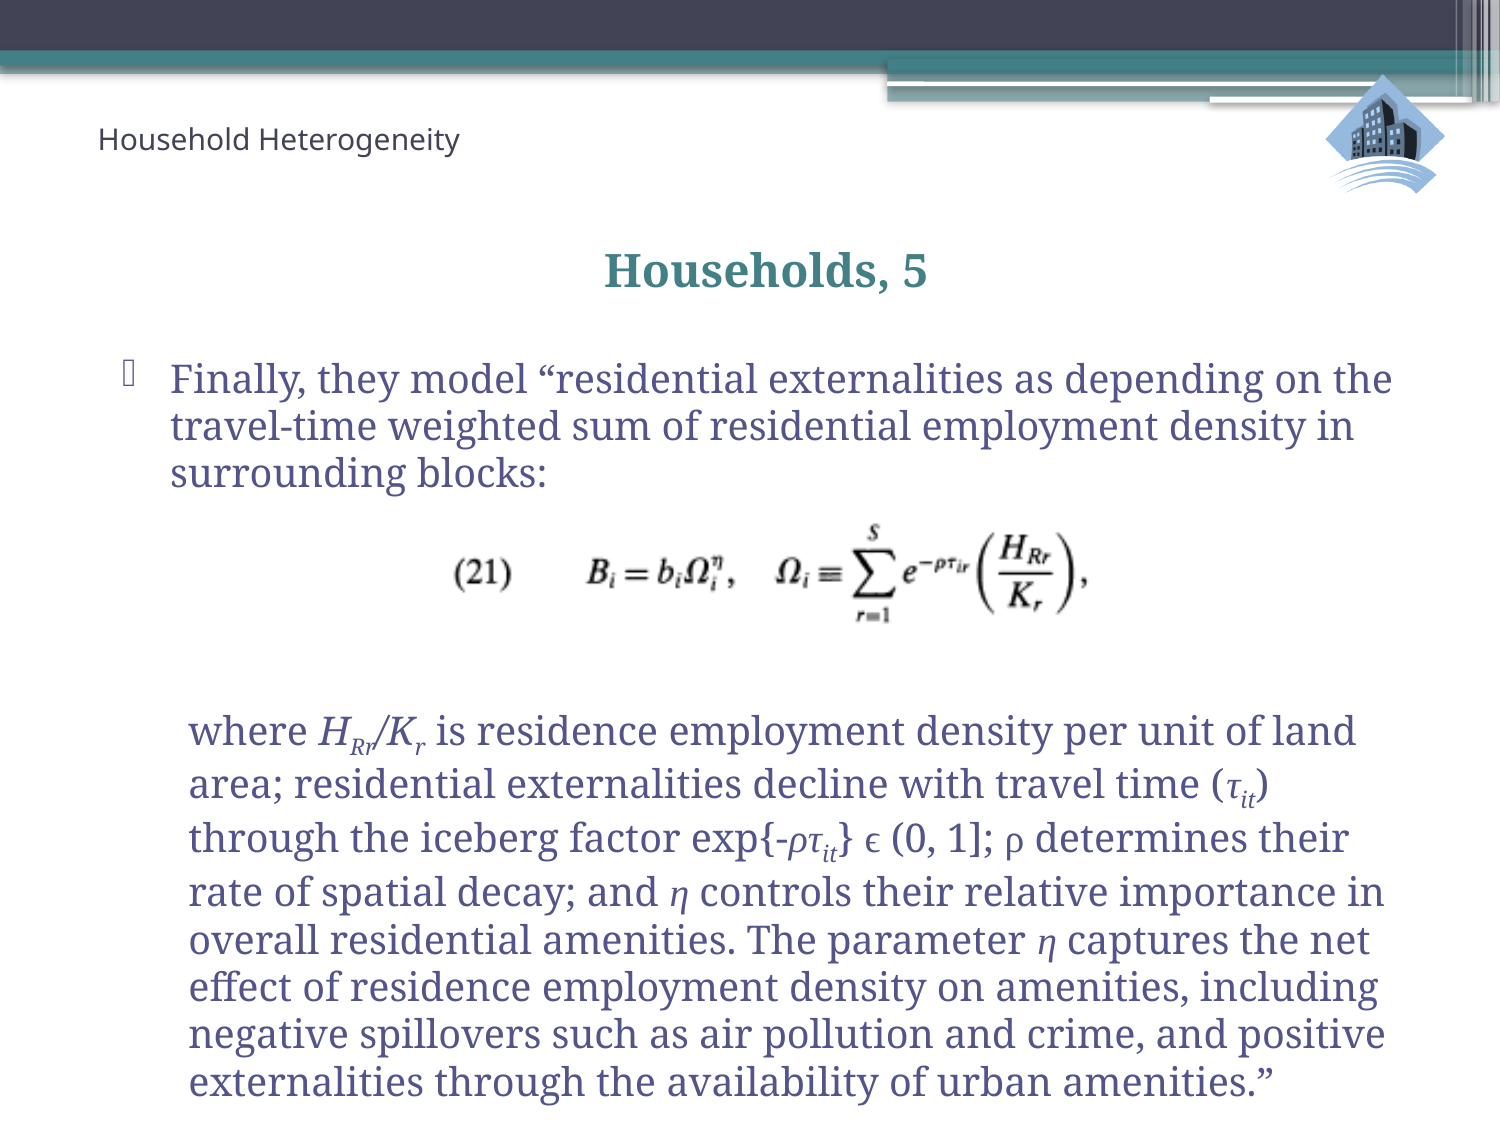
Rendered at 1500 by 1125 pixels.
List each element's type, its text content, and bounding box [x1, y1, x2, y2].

picture [1324, 74, 1445, 194]
picture [449, 491, 1120, 651]
title Household Heterogeneity [75, 112, 1319, 200]
list Households, 5 Finally, they model “residential externalities as depending on the travel-time weighted sum of residential employment density in surrounding blocks: where HRr/Kr is residence employment density per unit of land area; residential externalities decline with travel time (τit) through the iceberg factor exp{-ρτit} ϵ (0, 1]; ρ determines their rate of spatial decay; and η controls their relative importance in overall residential amenities. The parameter η captures the net effect of residence employment density on amenities, including negative spillovers such as air pollution and crime, and positive externalities through the availability of urban amenities.” [75, 233, 1425, 1113]
